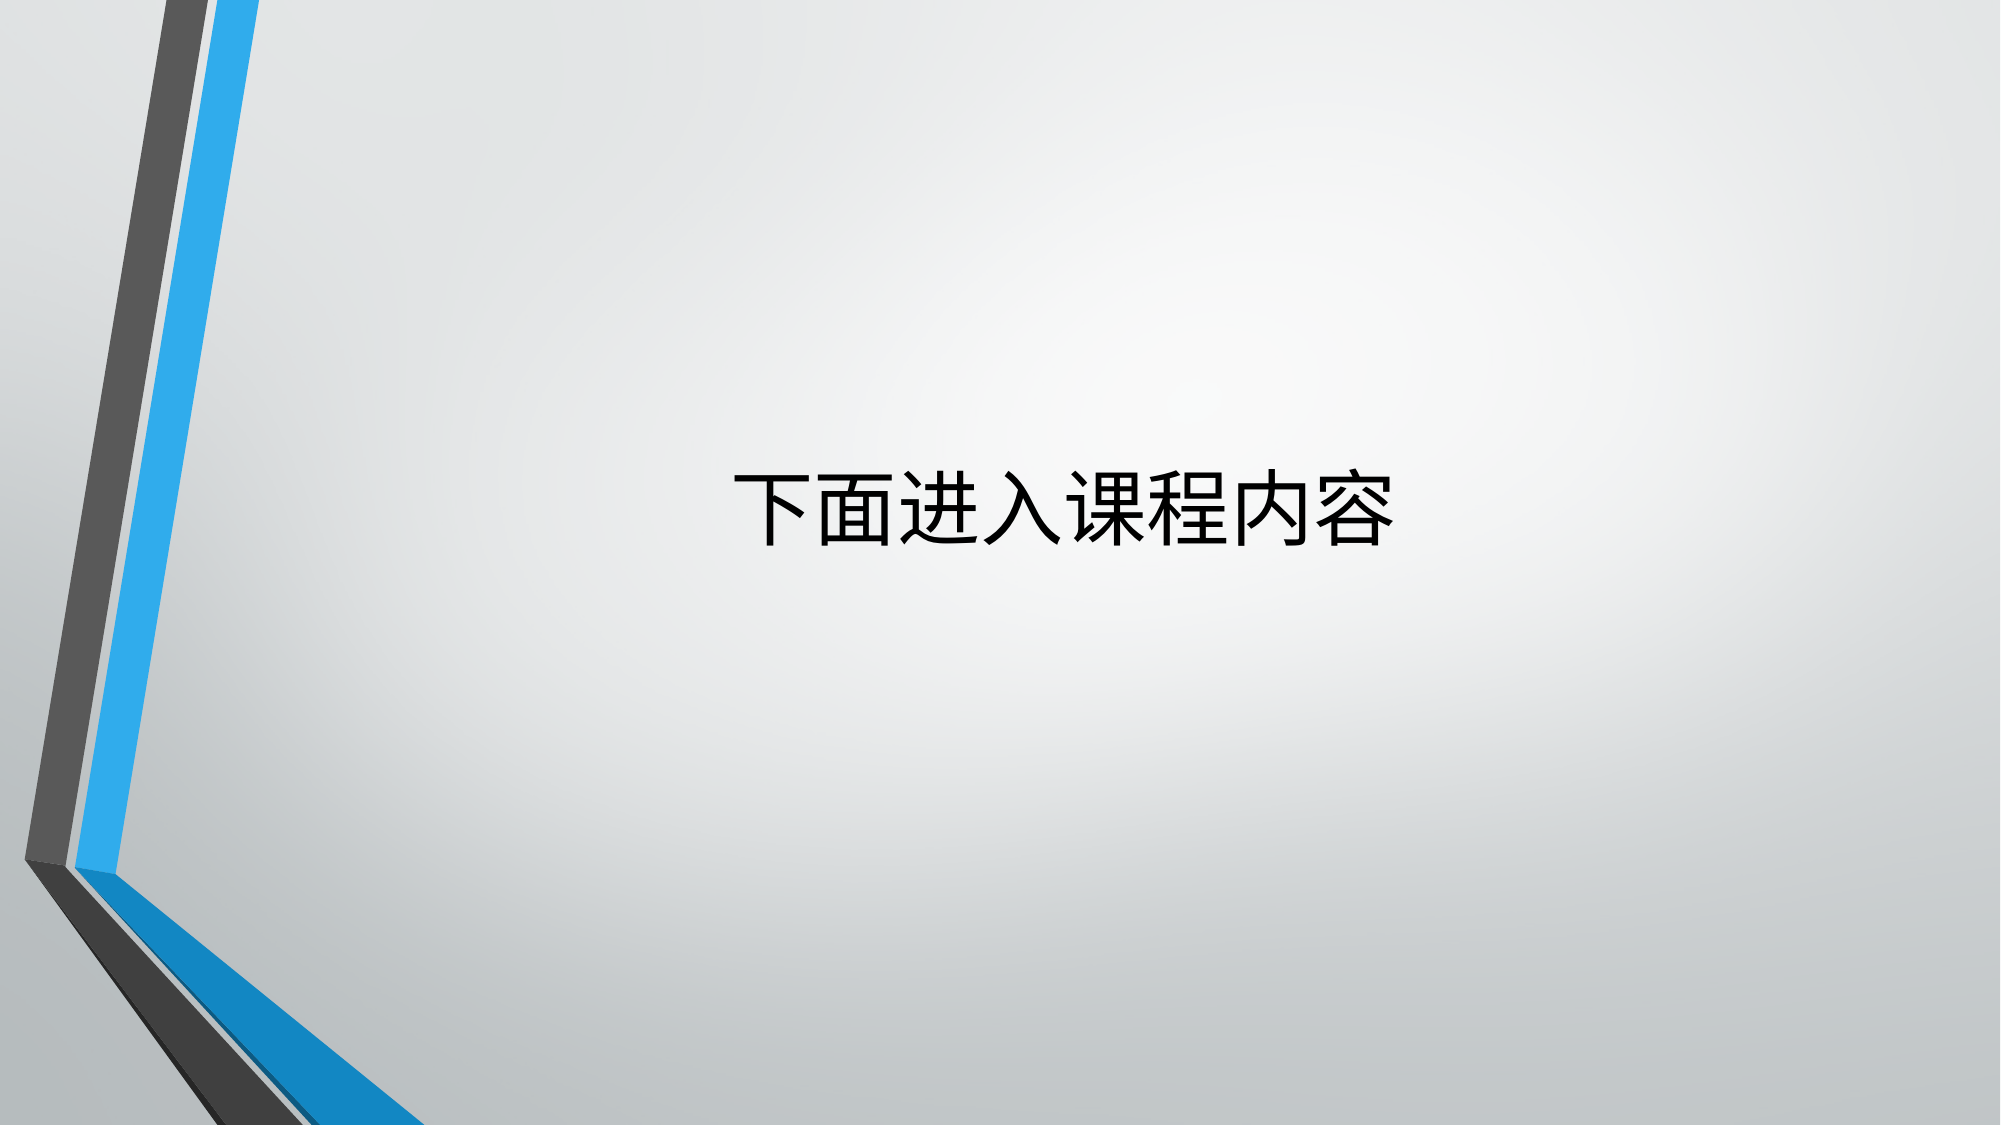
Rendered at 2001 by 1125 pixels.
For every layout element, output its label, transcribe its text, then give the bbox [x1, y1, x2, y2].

title 下面进入课程内容 [241, 363, 1886, 651]
